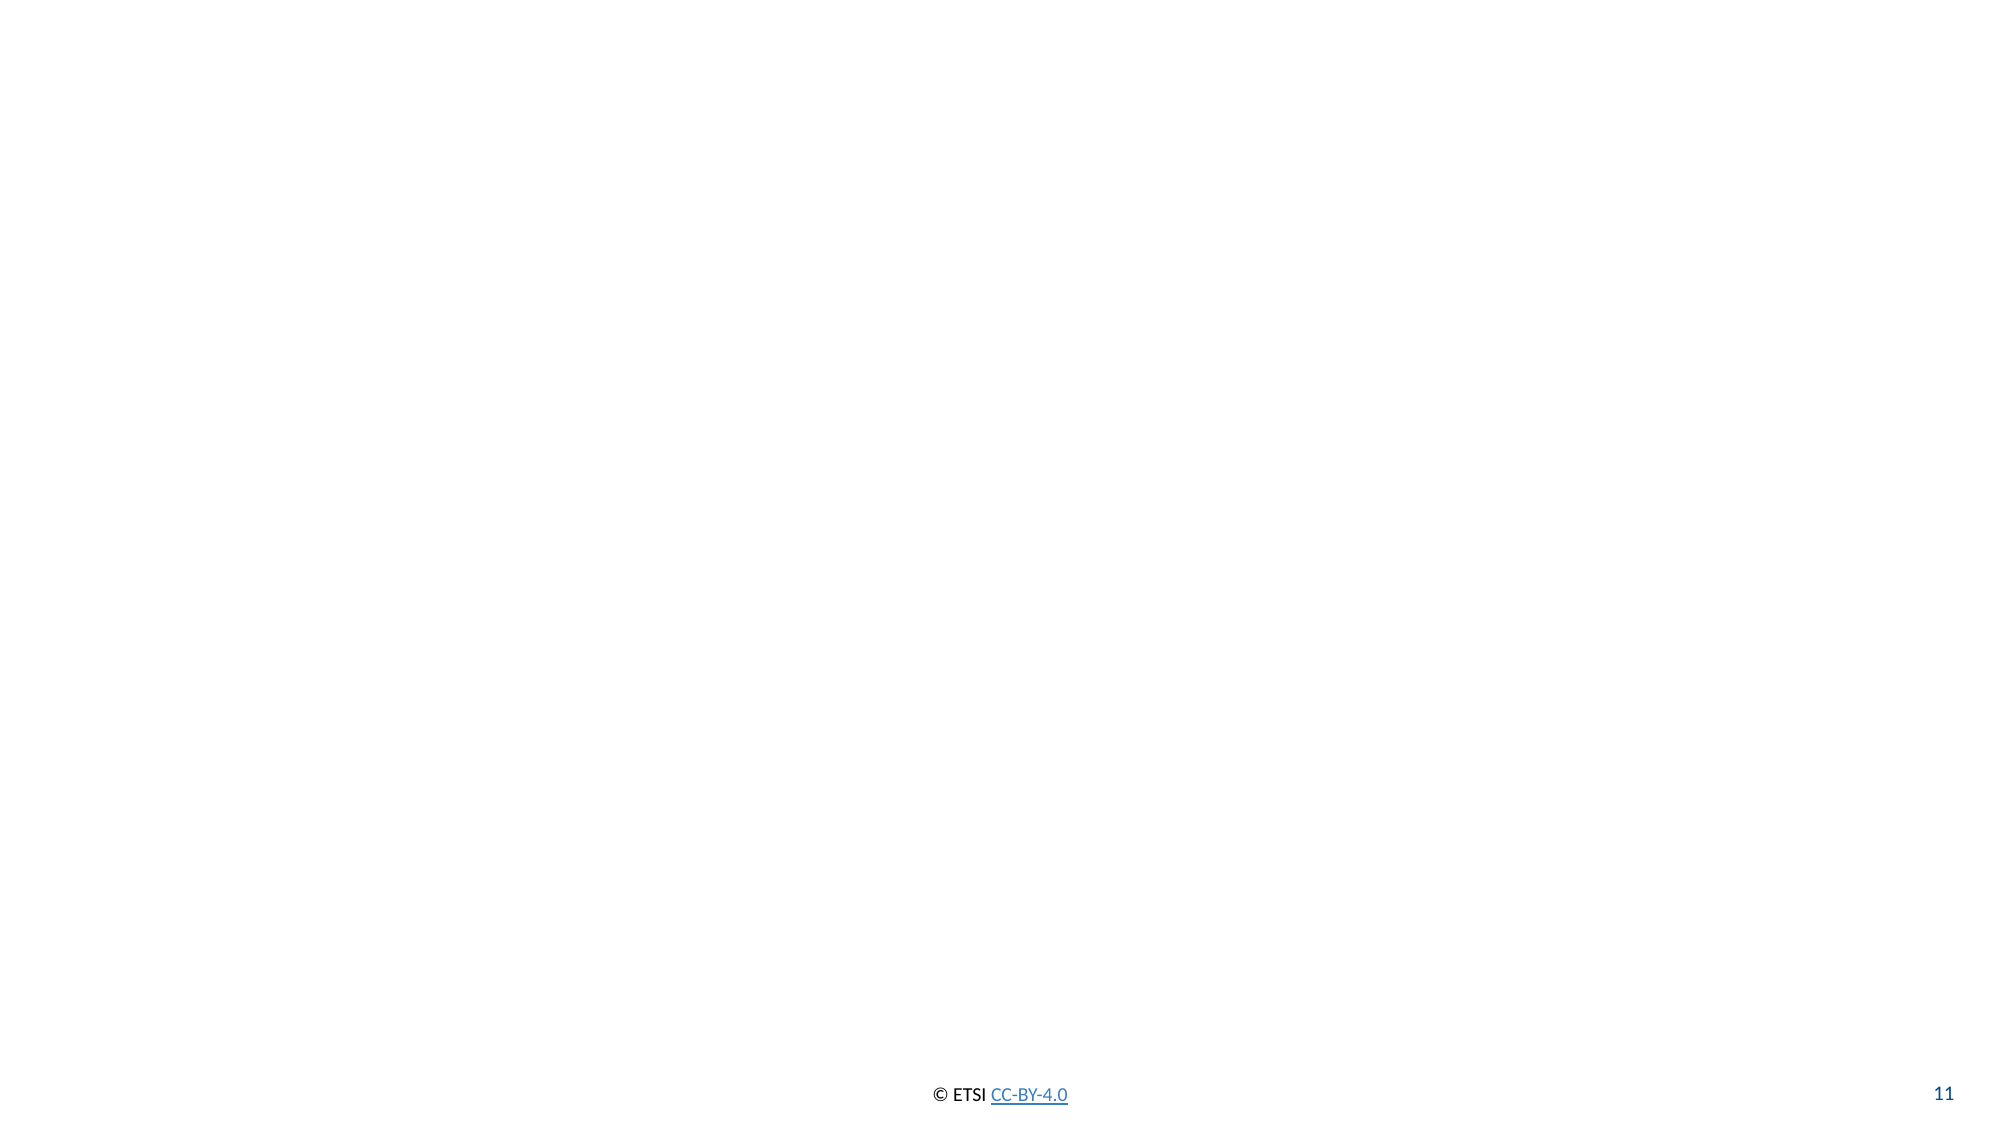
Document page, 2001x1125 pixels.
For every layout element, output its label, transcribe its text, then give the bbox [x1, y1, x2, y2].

slide_number 11 [1895, 1073, 1955, 1112]
